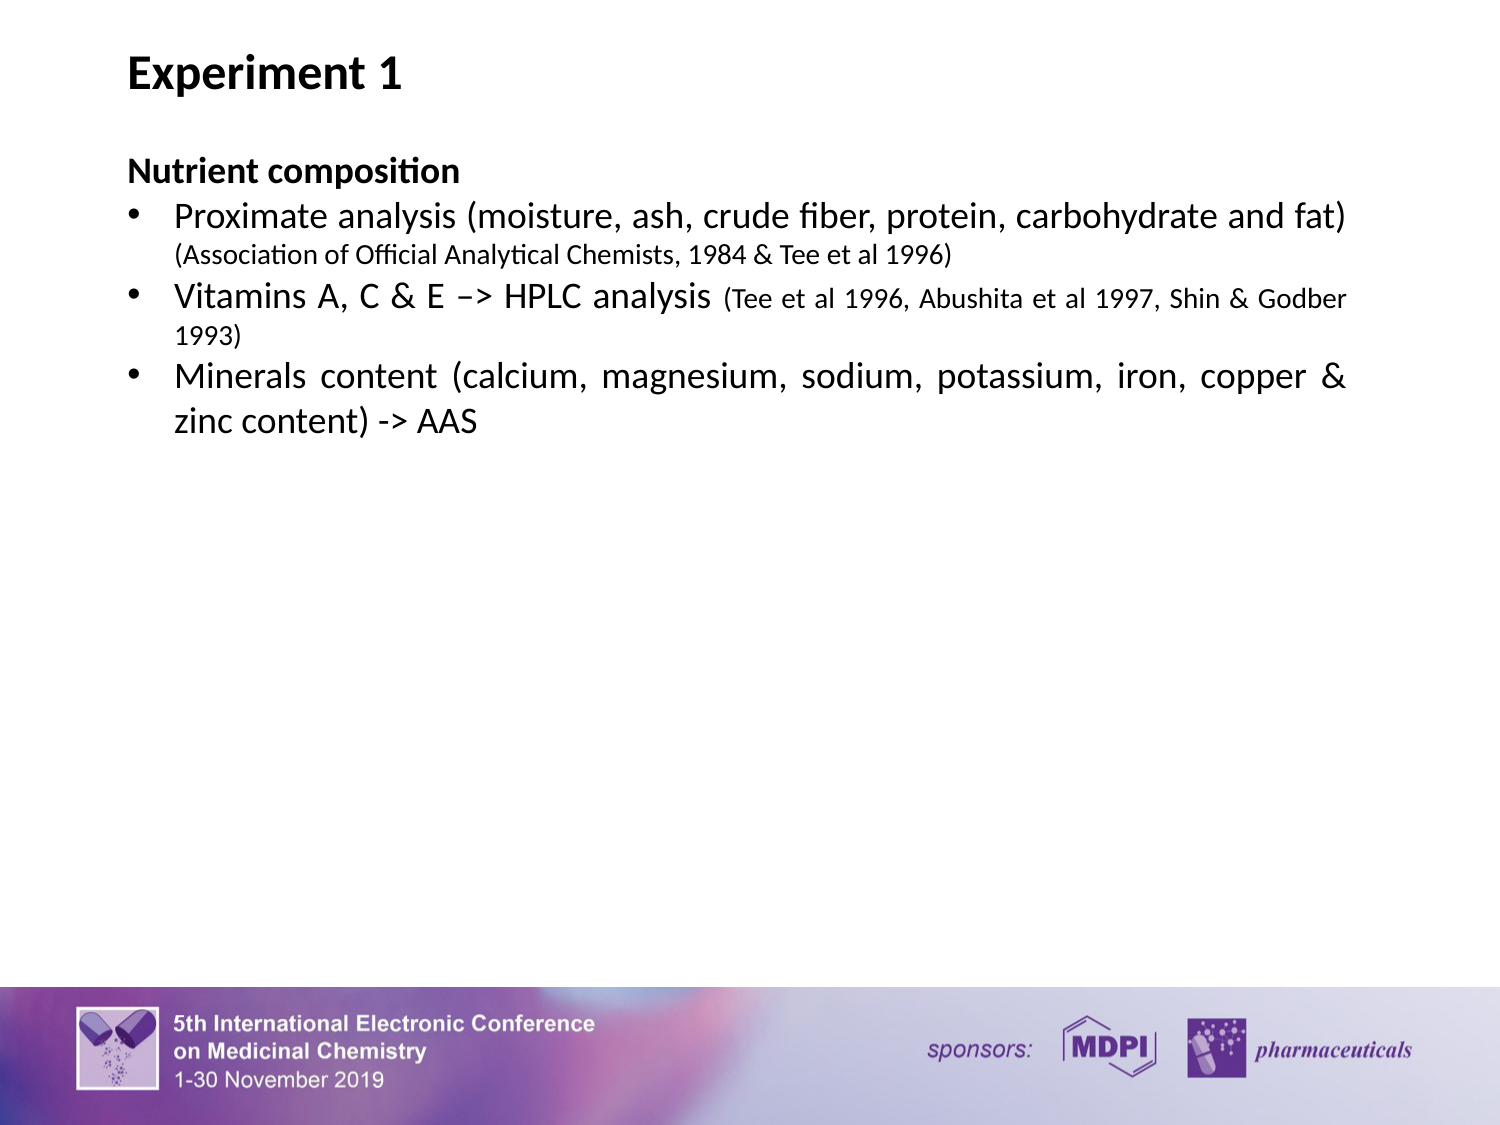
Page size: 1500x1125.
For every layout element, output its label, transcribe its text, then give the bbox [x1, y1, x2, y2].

text_box Nutrient composition Proximate analysis (moisture, ash, crude fiber, protein, carbohydrate and fat) (Association of Official Analytical Chemists, 1984 & Tee et al 1996) Vitamins A, C & E –> HPLC analysis (Tee et al 1996, Abushita et al 1997, Shin & Godber 1993) Minerals content (calcium, magnesium, sodium, potassium, iron, copper & zinc content) -> AAS [112, 138, 1363, 449]
text_box Experiment 1 [112, 32, 1400, 108]
picture [0, 987, 1500, 1125]
